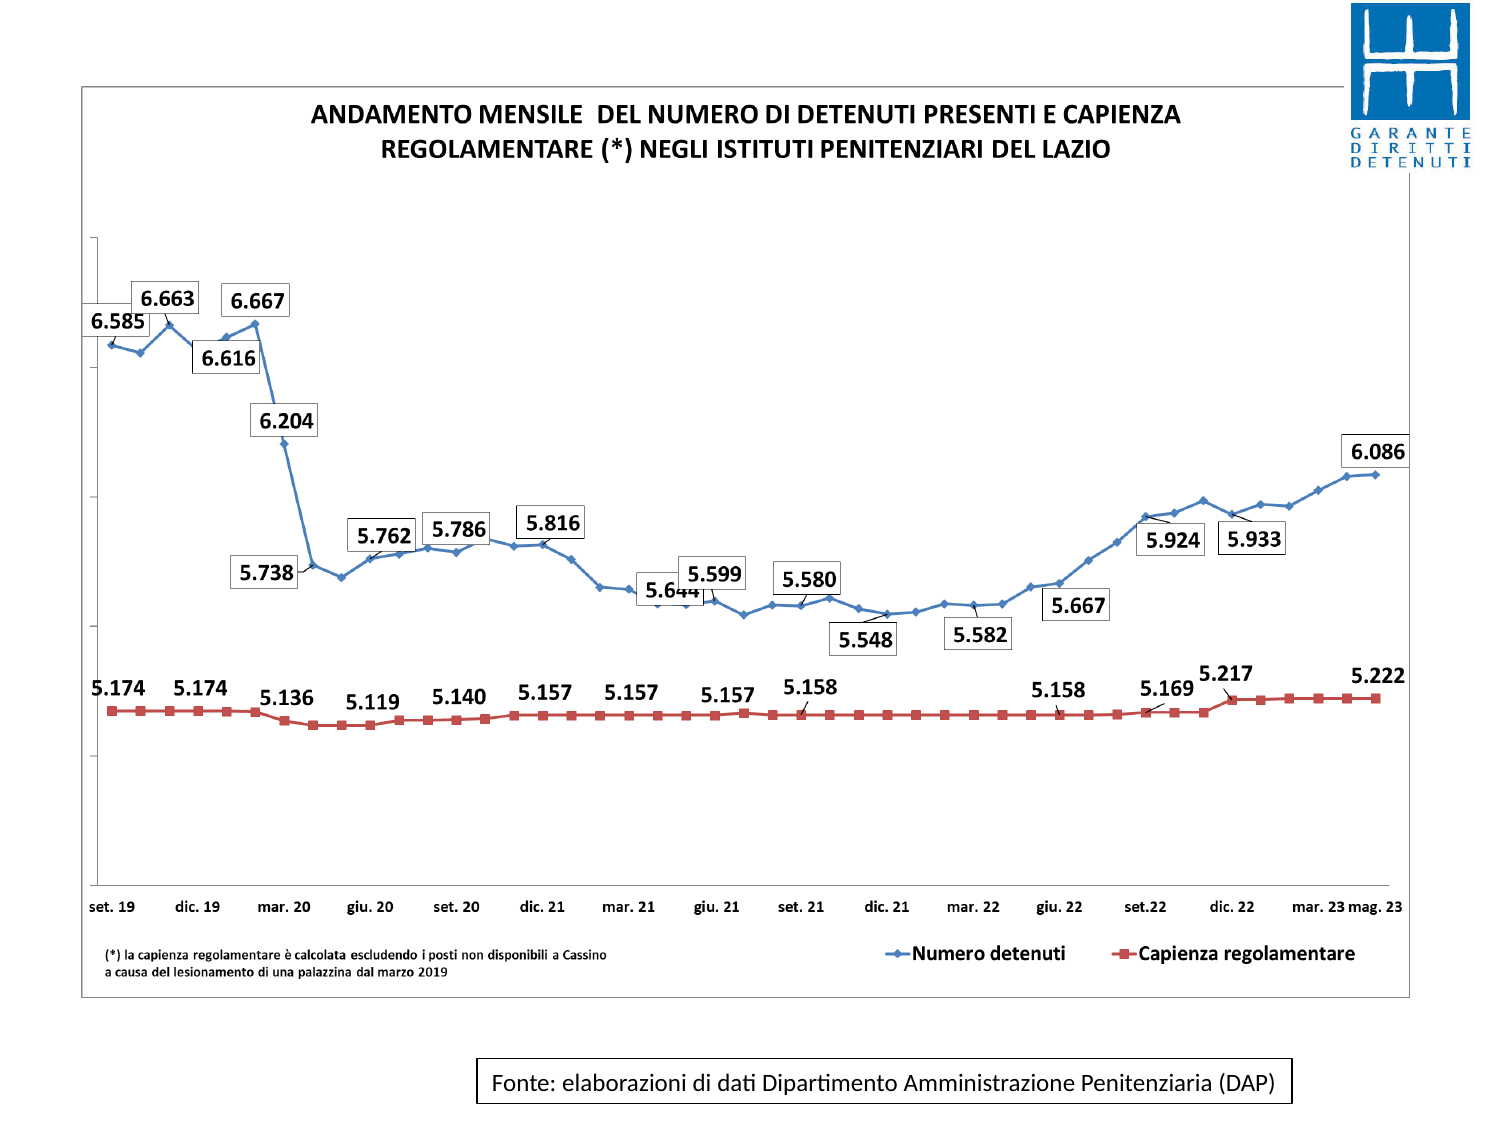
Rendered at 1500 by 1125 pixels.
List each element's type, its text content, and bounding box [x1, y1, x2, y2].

text_box Fonte: elaborazioni di dati Dipartimento Amministrazione Penitenziaria (DAP) [475, 1057, 1294, 1105]
picture [81, 0, 1475, 999]
